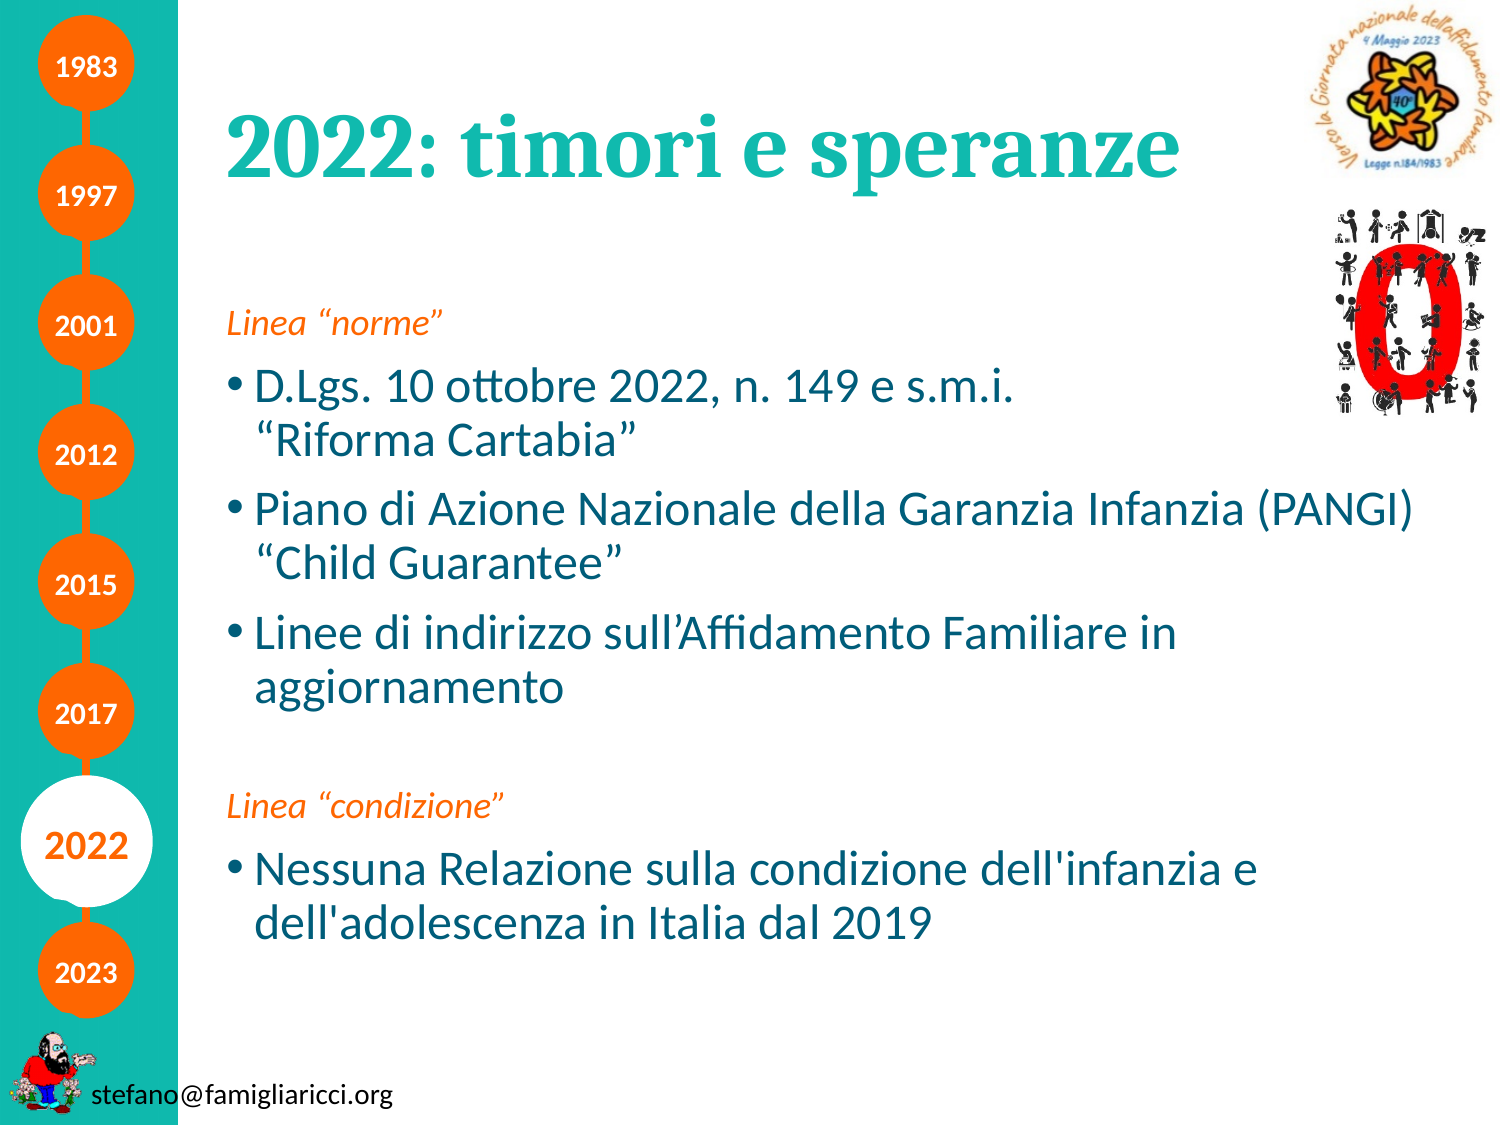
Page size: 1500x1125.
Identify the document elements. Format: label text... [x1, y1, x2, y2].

text_box 2015 [37, 533, 86, 630]
text_box 1997 [37, 144, 86, 242]
text_box 2017 [87, 662, 135, 760]
title 2022: timori e speranze [211, 38, 1245, 257]
text_box 2023 [37, 921, 135, 1019]
text_box 2012 [37, 403, 86, 501]
text_box 2012 [87, 403, 135, 501]
text_box 2001 [37, 274, 86, 371]
text_box 2017 [37, 662, 86, 760]
text_box 2001 [87, 274, 135, 371]
text_box 2015 [87, 533, 135, 630]
list Linea “norme” D.Lgs. 10 ottobre 2022, n. 149 e s.m.i. “Riforma Cartabia” Piano di Azione Nazionale della Garanzia Infanzia (PANGI) “Child Guarantee” Linee di indirizzo sull’Affidamento Familiare in aggiornamento Linea “condizione” Nessuna Relazione sulla condizione dell'infanzia e dell'adolescenza in Italia dal 2019 [211, 295, 1466, 1061]
text_box 2022 [87, 775, 153, 908]
text_box 1983 [37, 15, 135, 112]
picture [0, 0, 178, 1125]
text_box 1997 [87, 144, 135, 242]
text_box 2022 [20, 775, 86, 908]
picture [1322, 192, 1490, 430]
picture [1304, 0, 1500, 180]
